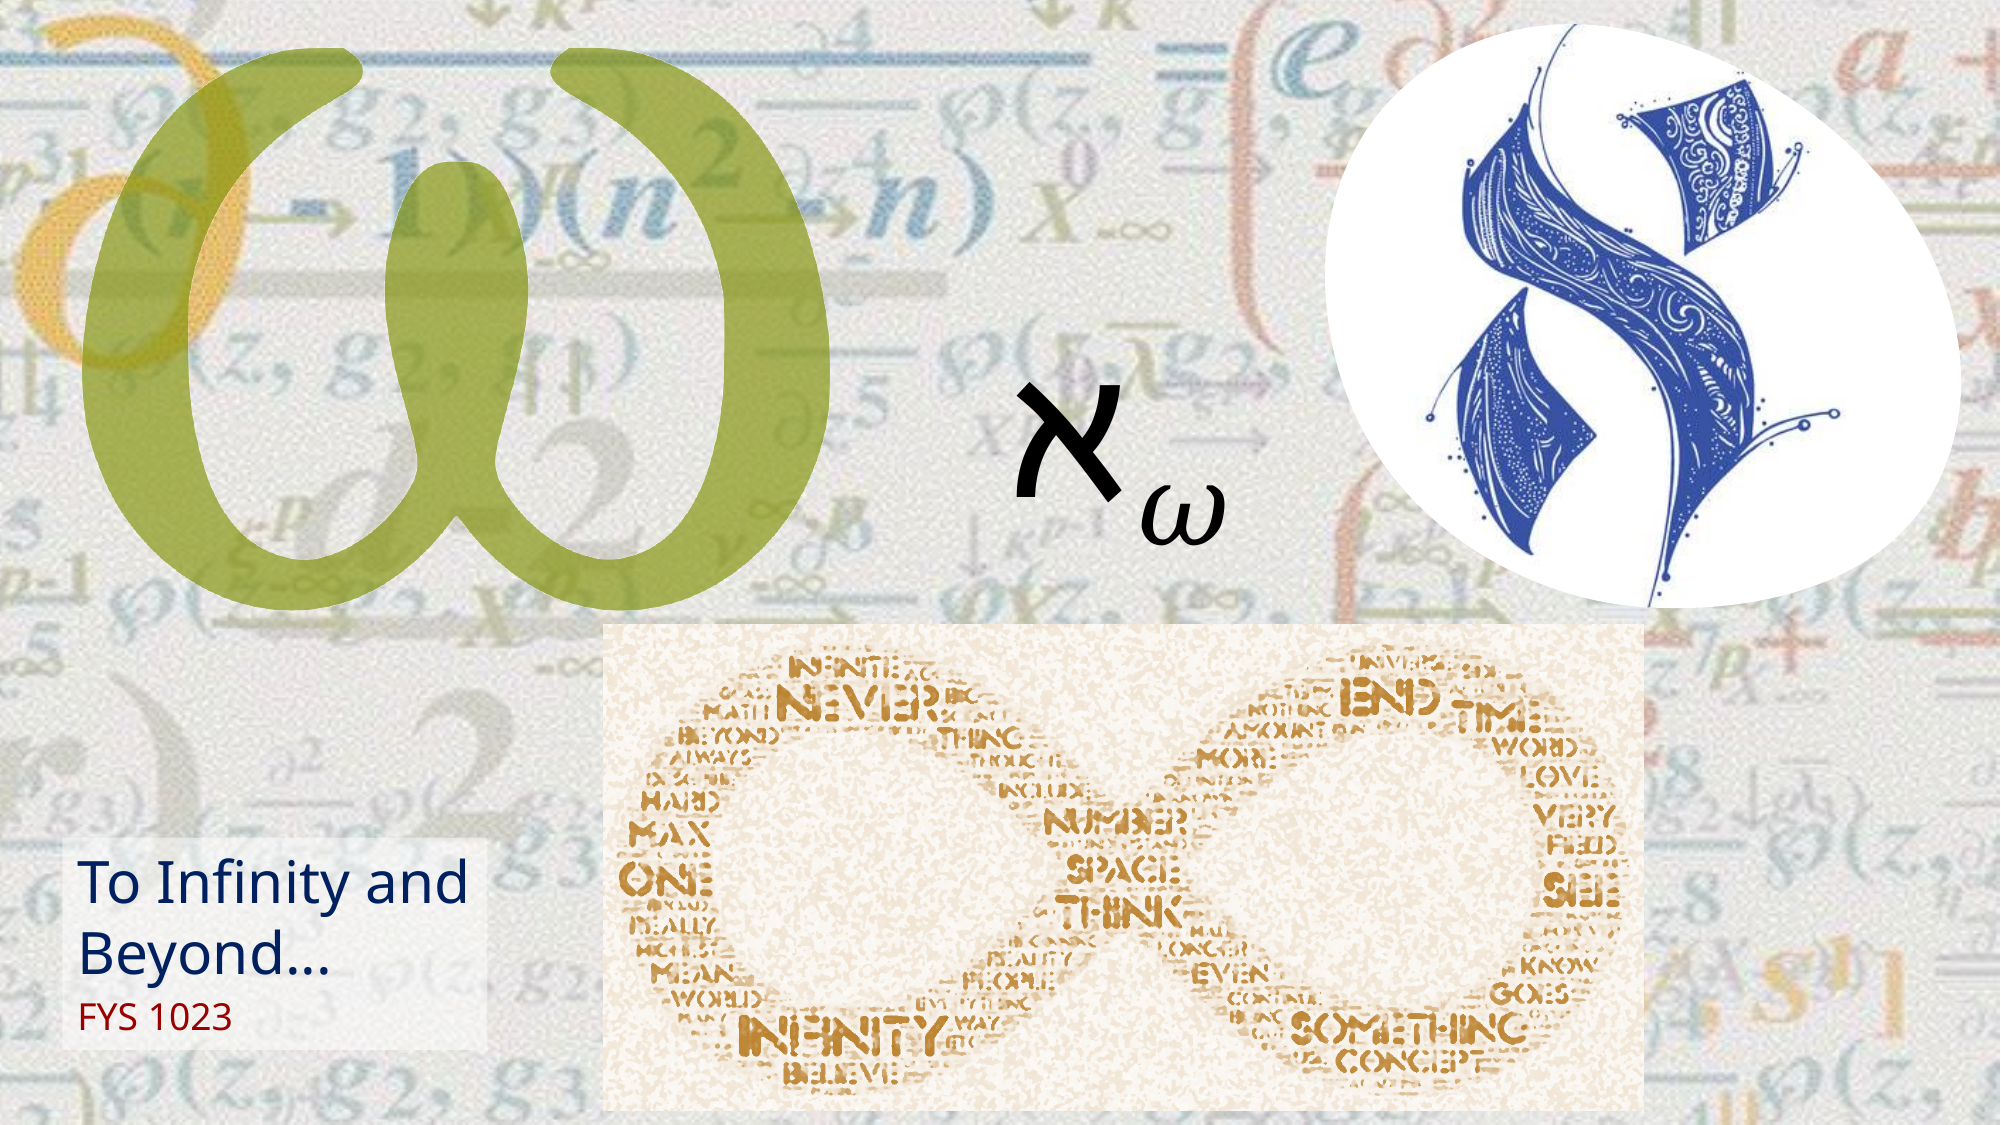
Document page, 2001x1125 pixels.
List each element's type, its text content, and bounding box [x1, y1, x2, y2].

title [0, 0, 2000, 1125]
picture [1324, 23, 1962, 609]
picture [603, 624, 1644, 1112]
picture [82, 47, 831, 611]
subtitle To Infinity and Beyond... FYS 1023 [62, 837, 488, 1050]
